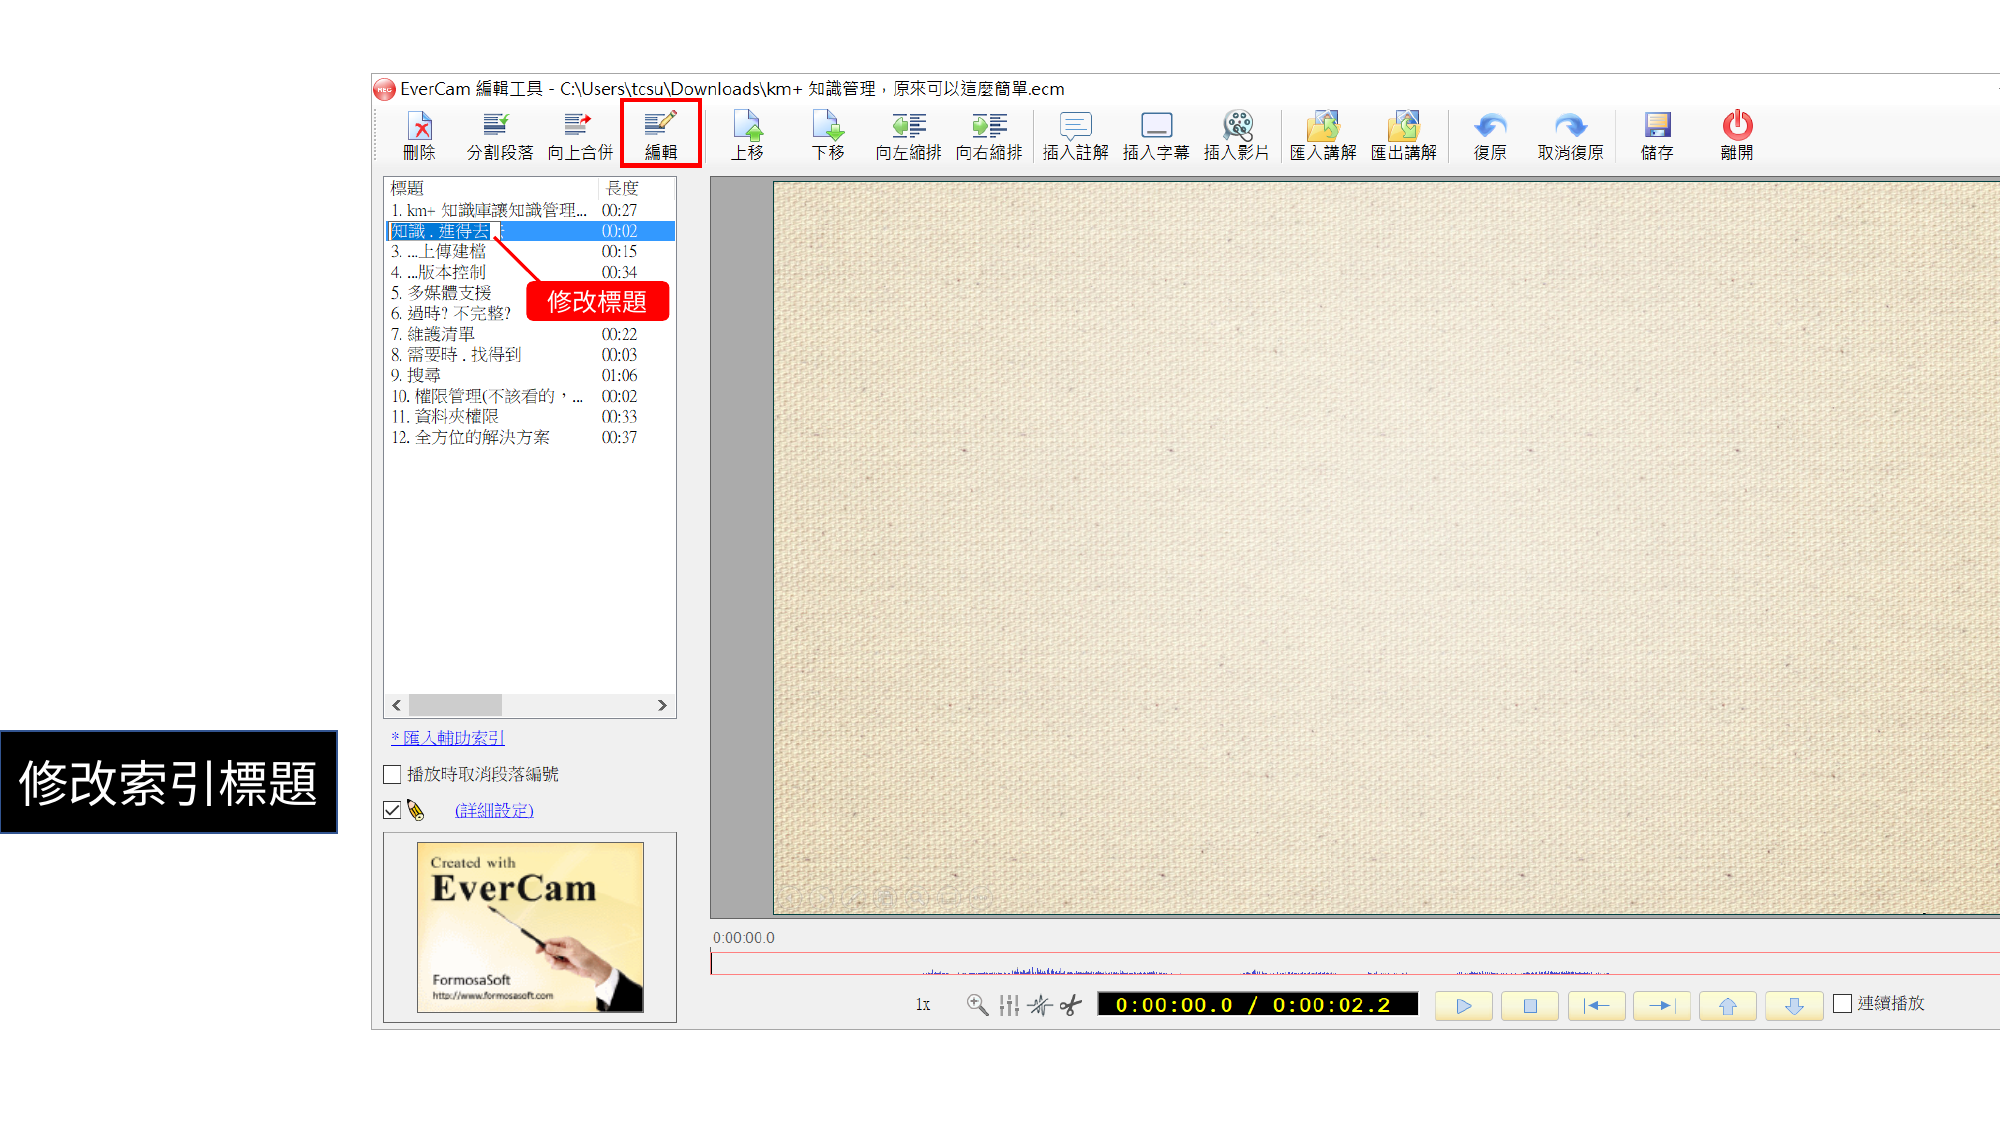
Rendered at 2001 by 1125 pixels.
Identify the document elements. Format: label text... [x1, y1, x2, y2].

text_box 修改索引標題 [0, 730, 338, 834]
picture [371, 73, 2000, 1030]
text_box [494, 237, 559, 301]
